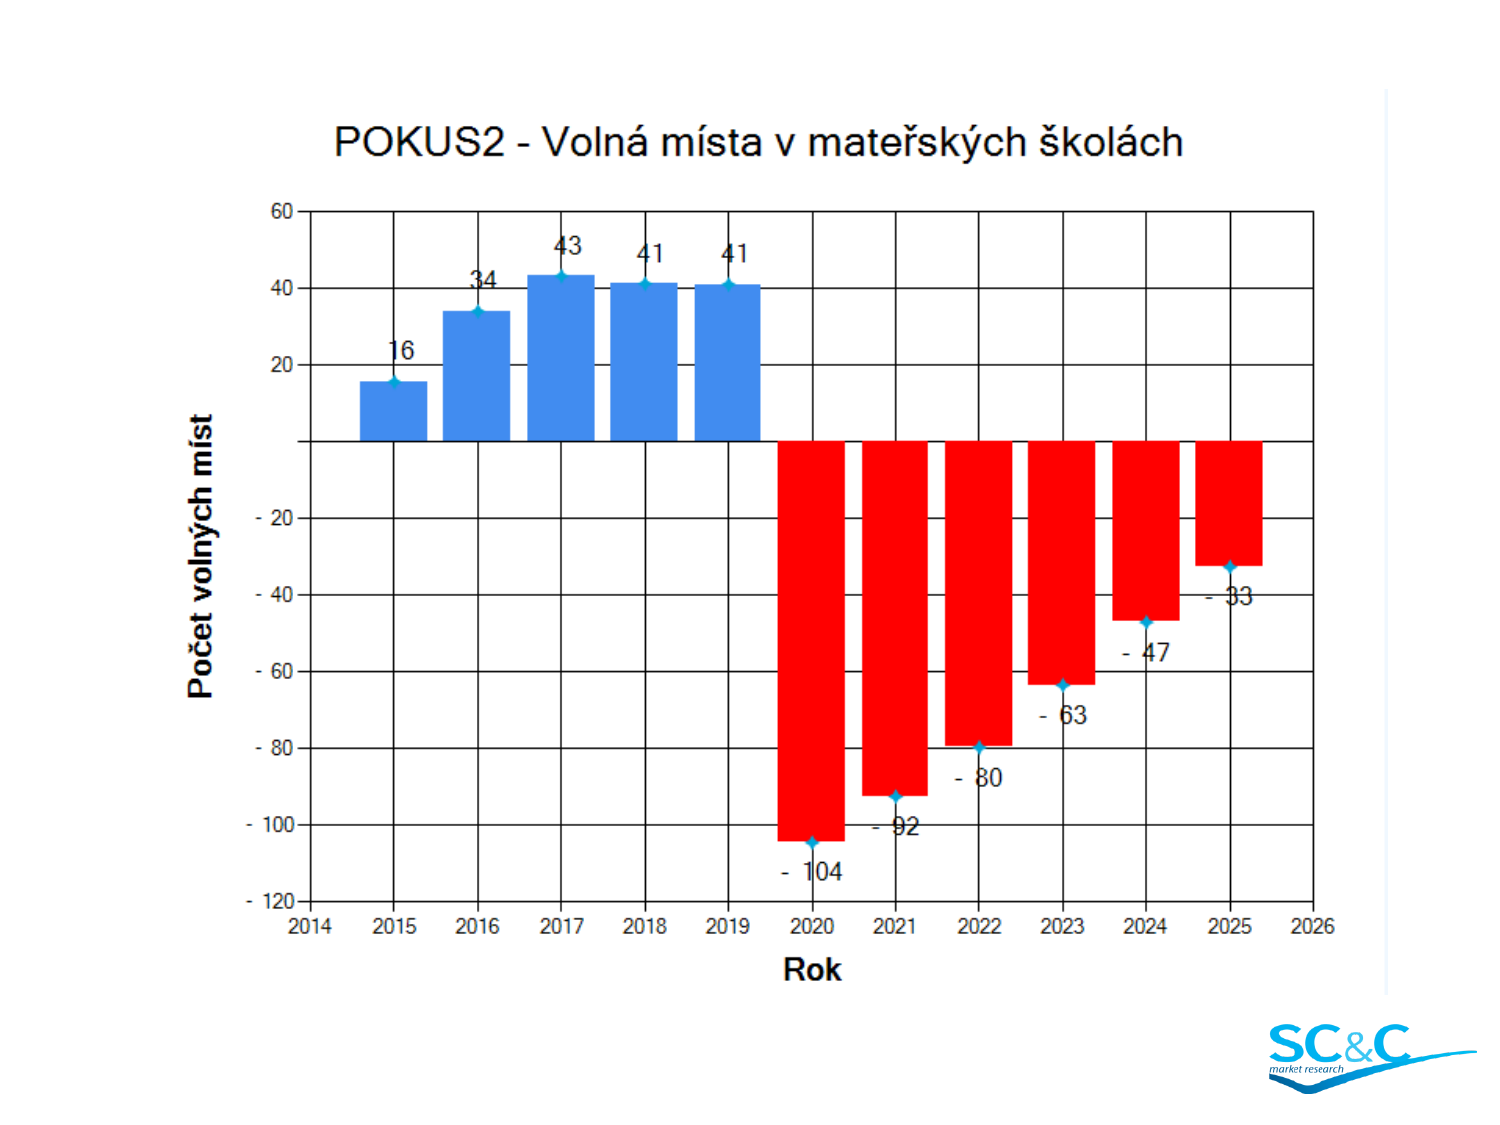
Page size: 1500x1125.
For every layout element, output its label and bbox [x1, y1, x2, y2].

picture [1269, 1024, 1388, 1094]
picture [1384, 1024, 1477, 1058]
picture [135, 89, 1388, 995]
picture [1269, 1024, 1279, 1032]
picture [1317, 1053, 1477, 1094]
picture [1269, 1036, 1294, 1056]
